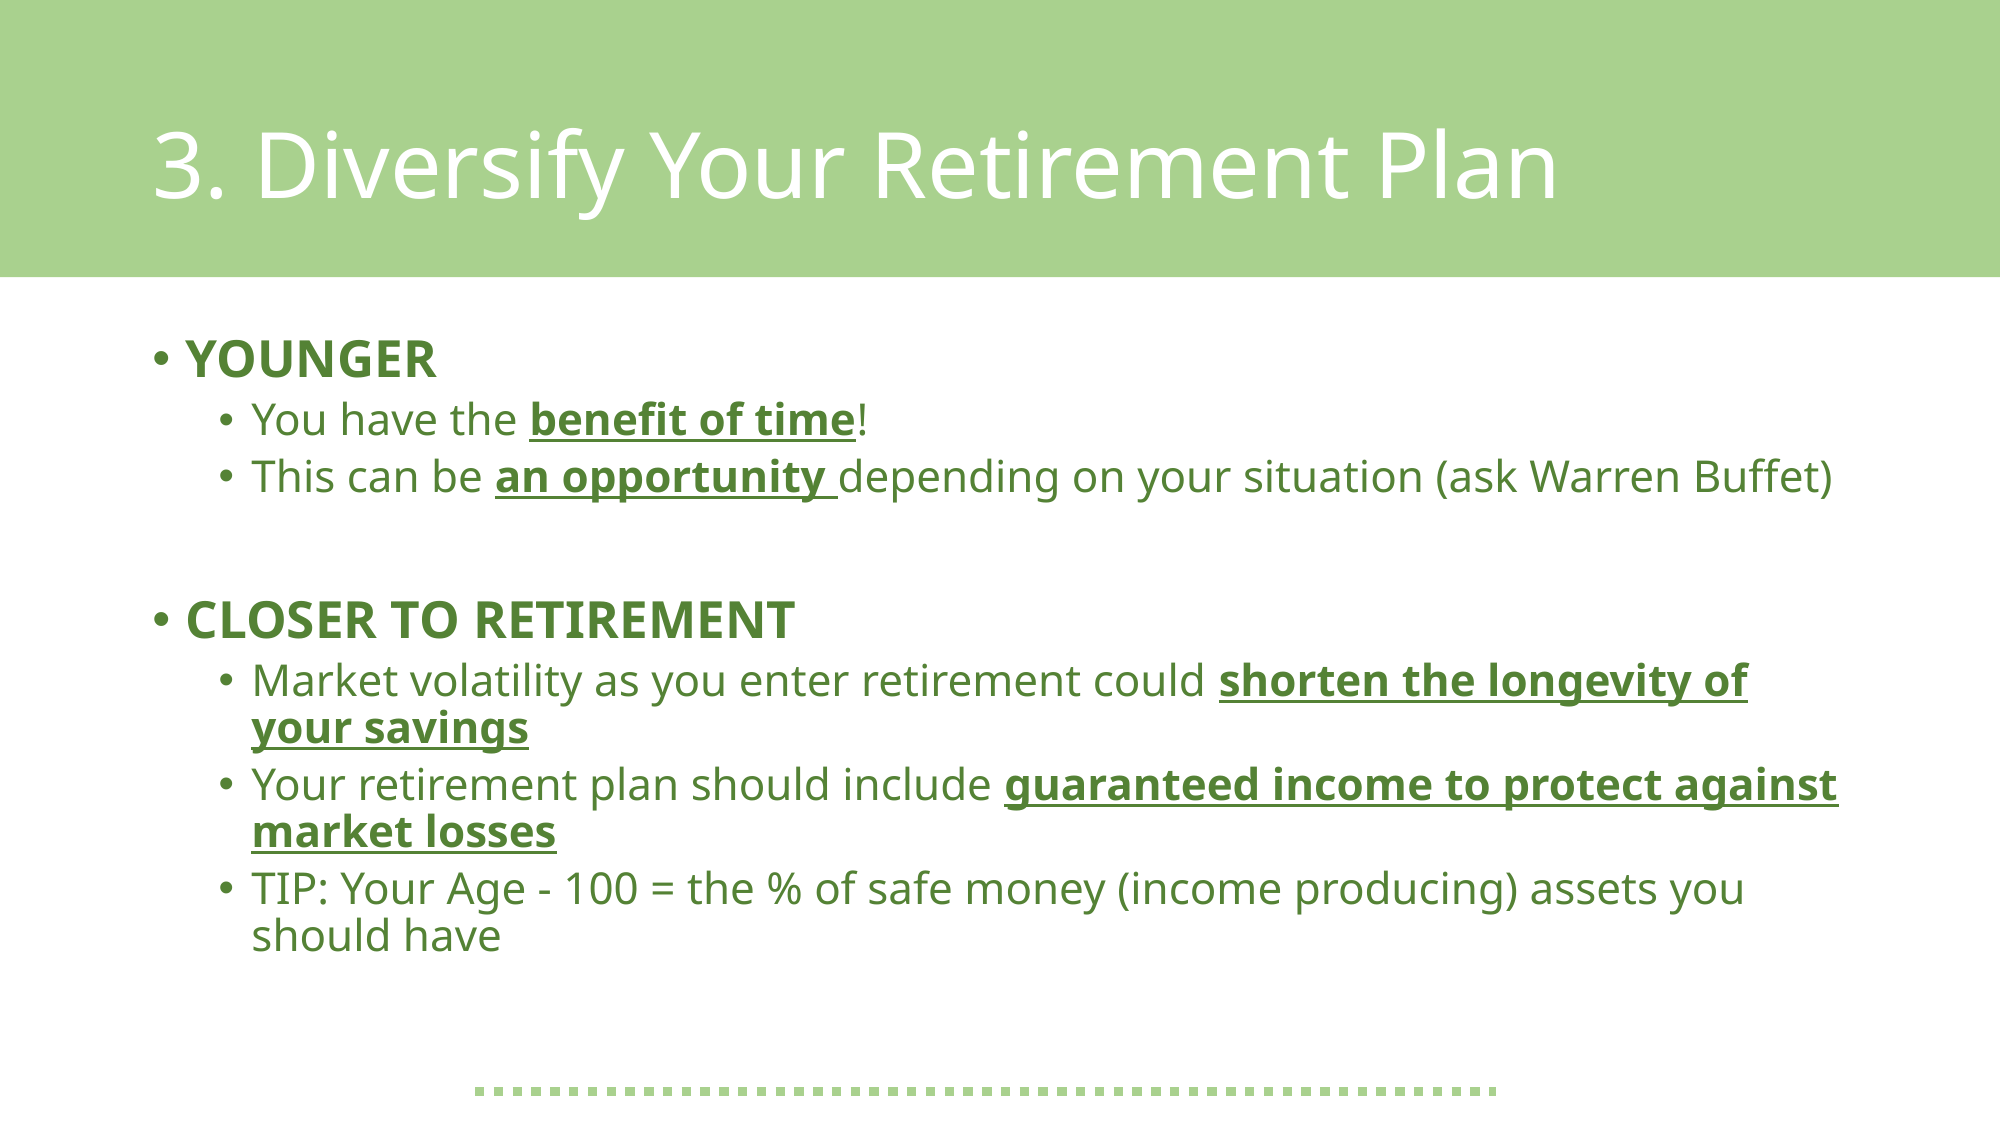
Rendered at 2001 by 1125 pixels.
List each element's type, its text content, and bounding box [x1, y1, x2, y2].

text_box [0, 0, 2000, 278]
list YOUNGER You have the benefit of time! This can be an opportunity depending on your situation (ask Warren Buffet) CLOSER TO RETIREMENT Market volatility as you enter retirement could shorten the longevity of your savings Your retirement plan should include guaranteed income to protect against market losses TIP: Your Age - 100 = the % of safe money (income producing) assets you should have [137, 326, 1863, 1014]
title 3. Diversify Your Retirement Plan [137, 59, 1863, 278]
